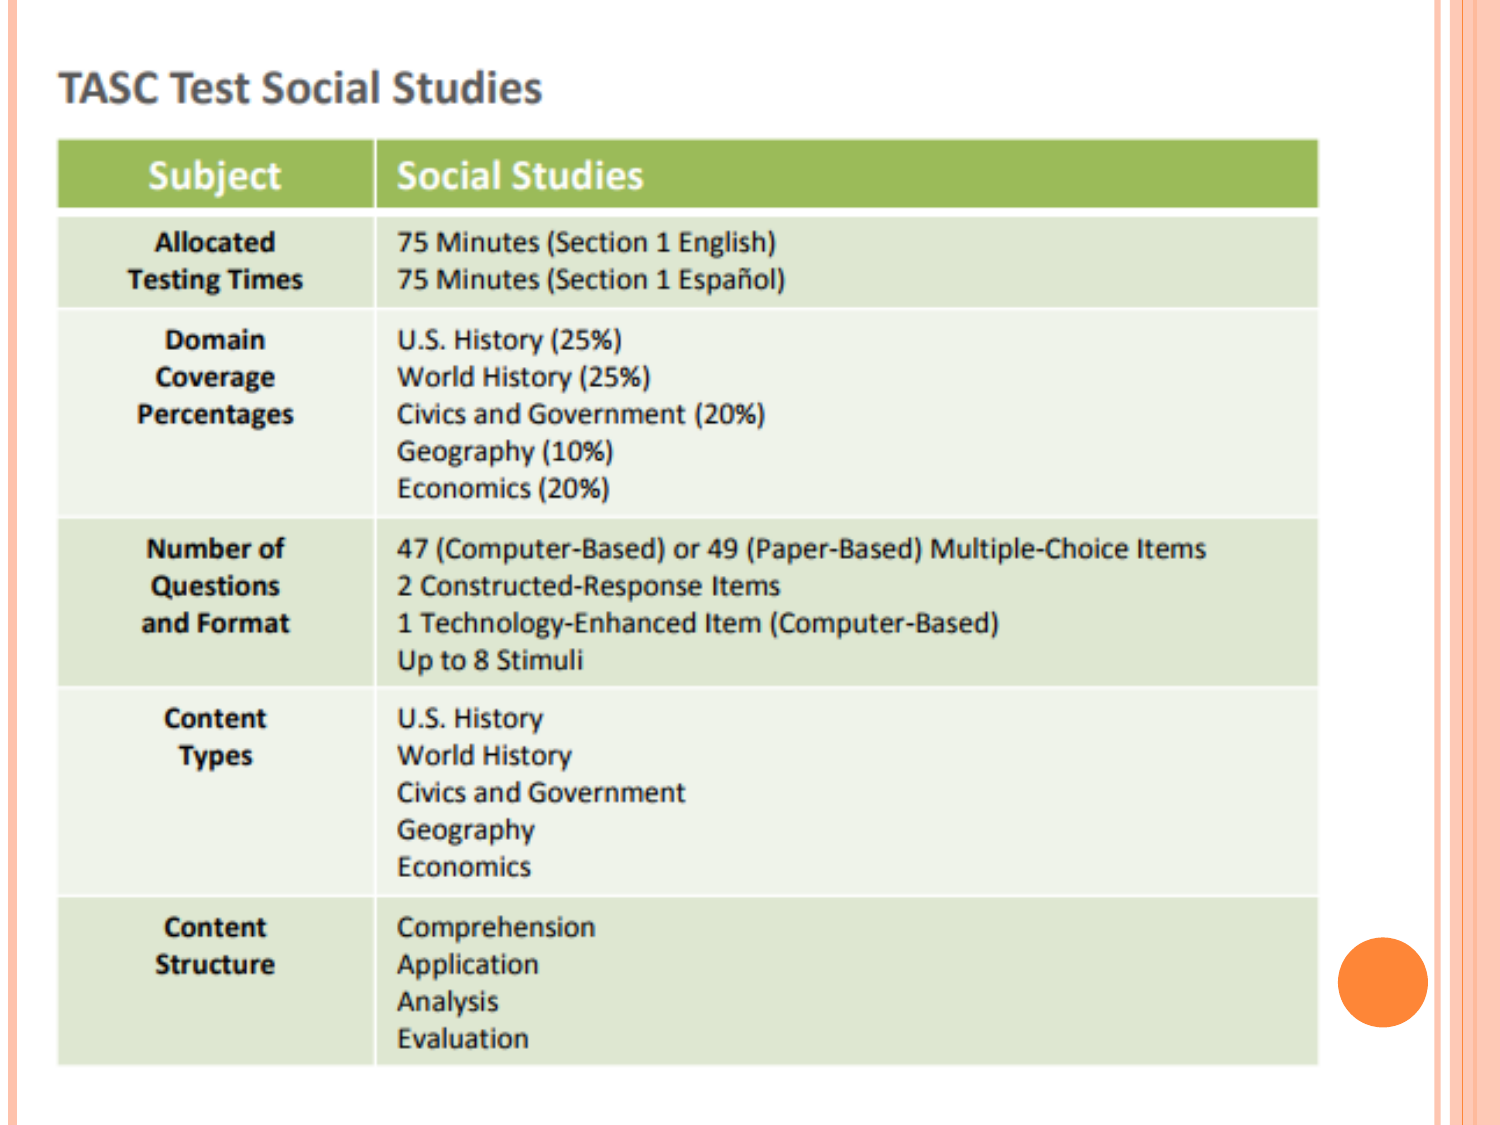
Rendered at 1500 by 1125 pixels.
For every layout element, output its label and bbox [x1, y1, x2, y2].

picture [49, 62, 1325, 1072]
